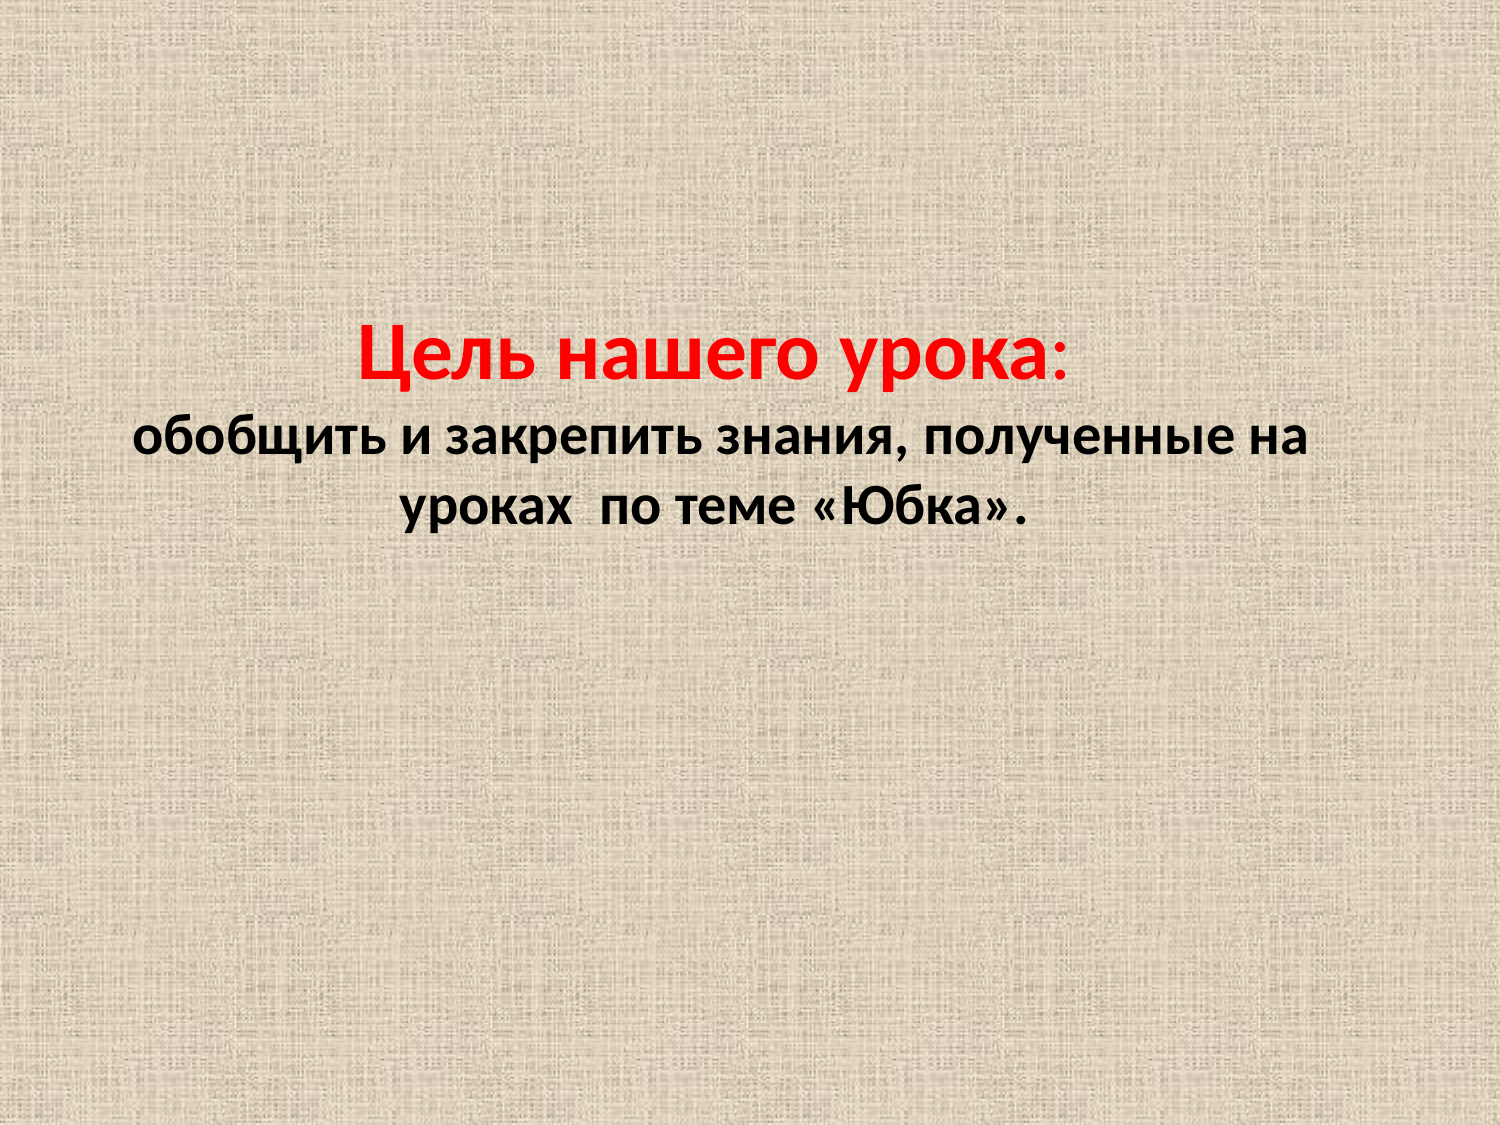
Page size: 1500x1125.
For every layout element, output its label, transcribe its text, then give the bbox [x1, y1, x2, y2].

picture [0, 0, 1500, 1125]
text_box Цель нашего урока: обобщить и закрепить знания, полученные на уроках по теме «Юбка». [64, 288, 1365, 544]
